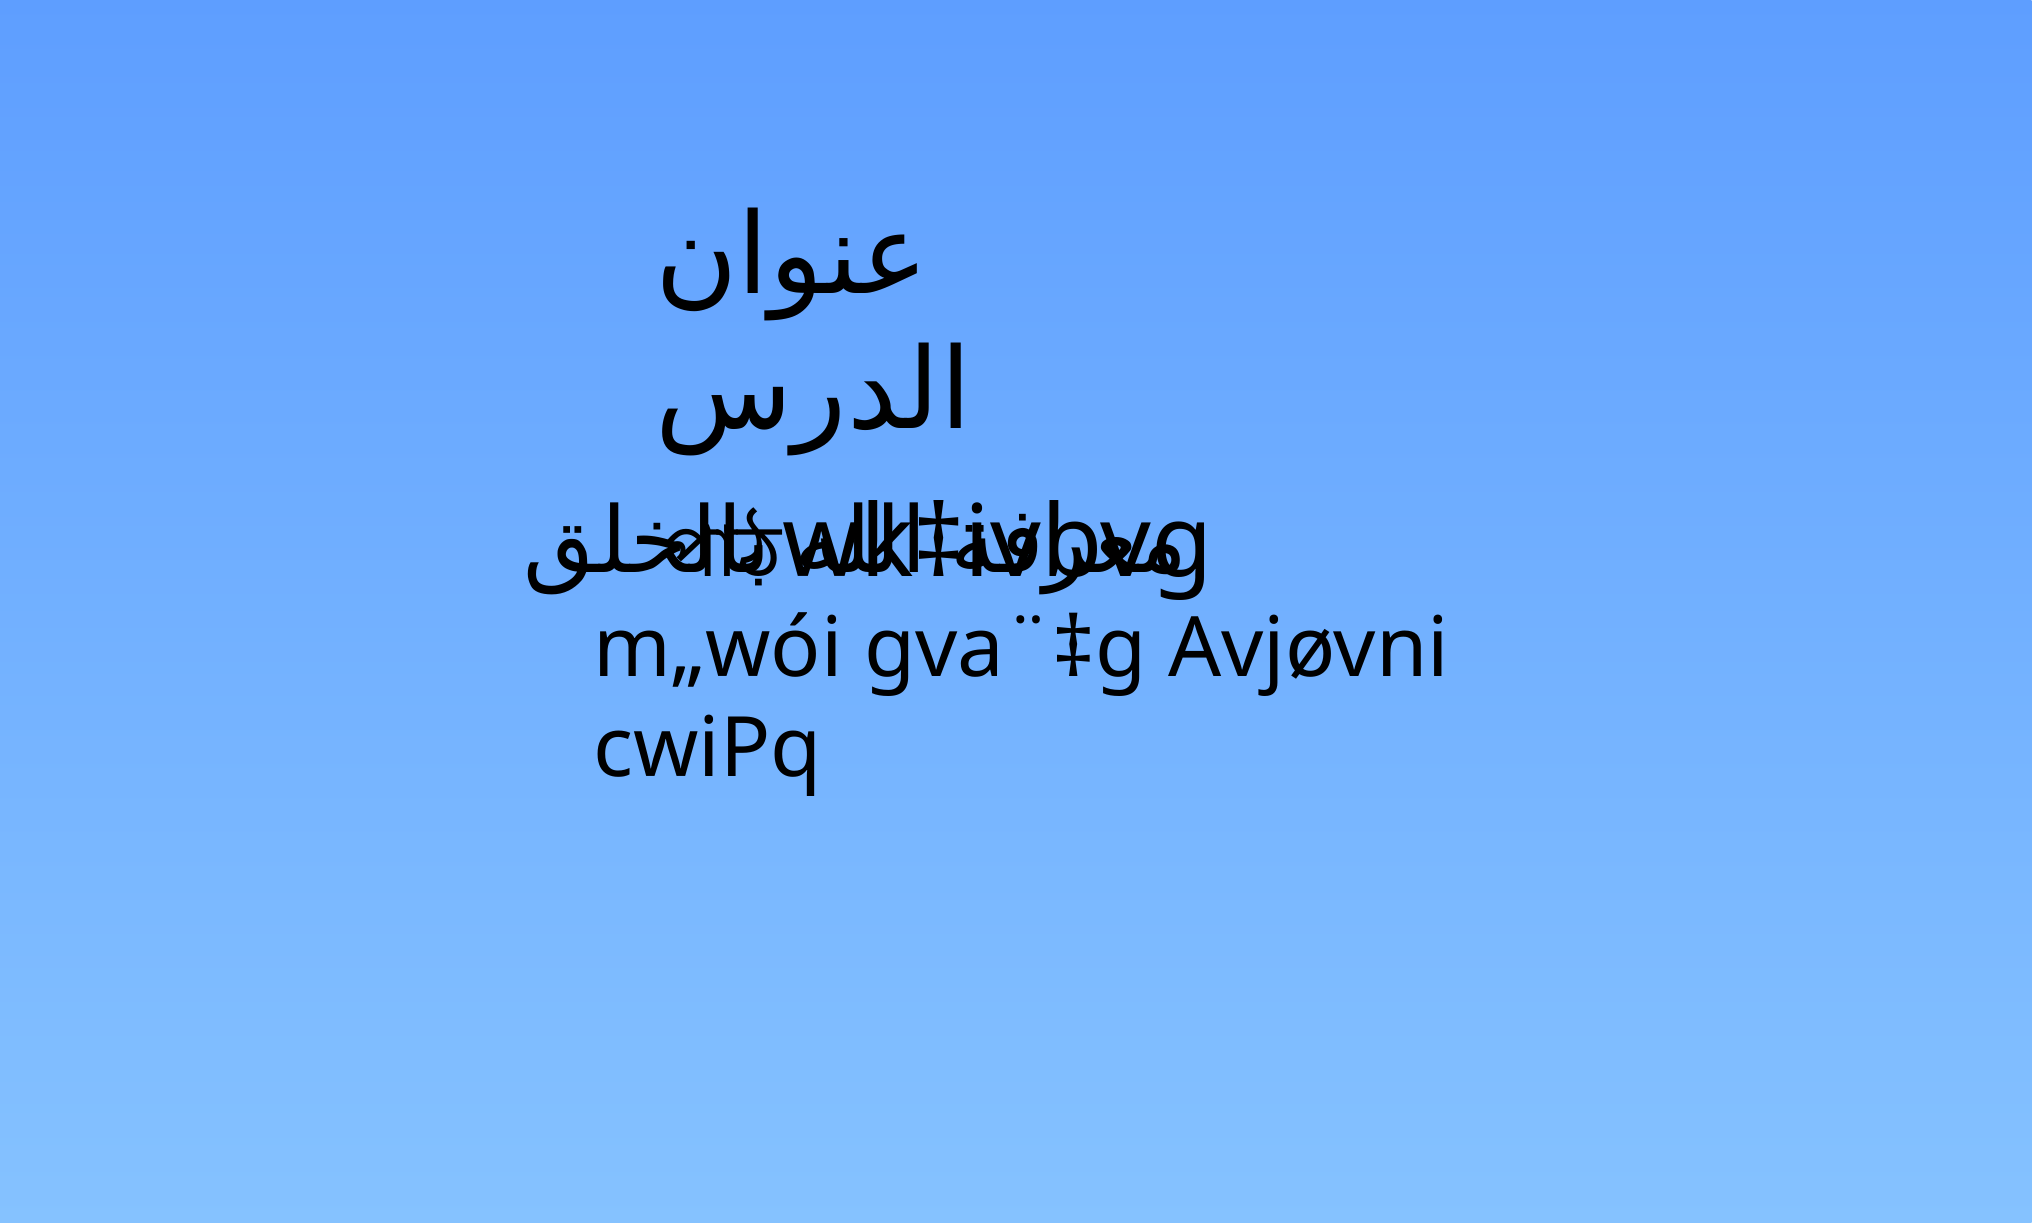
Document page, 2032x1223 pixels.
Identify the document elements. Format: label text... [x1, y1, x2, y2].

text_box عنوان الدرس পাঠwk‡ivbvg [640, 173, 1229, 586]
text_box معرفة الله بالخلق [453, 473, 1204, 599]
text_box m„wói gva¨‡g Avjøvni cwiPq [578, 586, 1529, 801]
